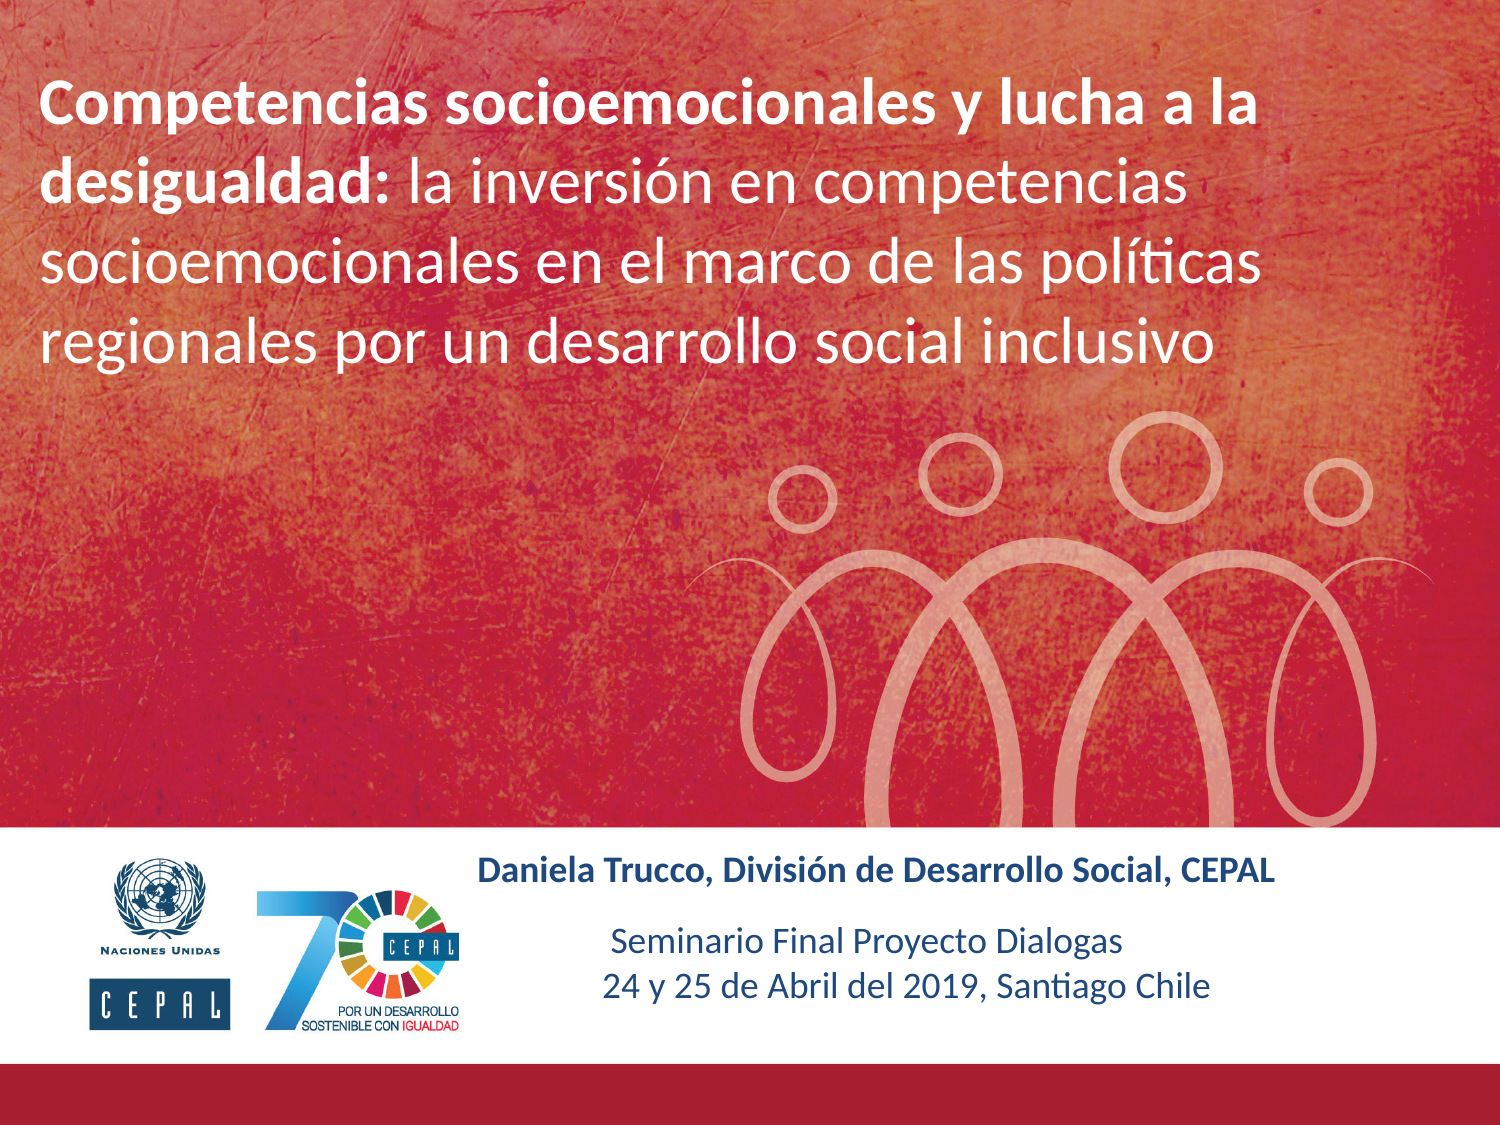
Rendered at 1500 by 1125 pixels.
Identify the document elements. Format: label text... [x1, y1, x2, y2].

text_box Competencias socioemocionales y lucha a la desigualdad: la inversión en competencias socioemocionales en el marco de las políticas regionales por un desarrollo social inclusivo [24, 50, 1463, 375]
picture [0, 0, 1500, 1125]
text_box Daniela Trucco, División de Desarrollo Social, CEPAL [462, 837, 1500, 898]
text_box Seminario Final Proyecto Dialogas 24 y 25 de Abril del 2019, Santiago Chile [587, 908, 1500, 1014]
